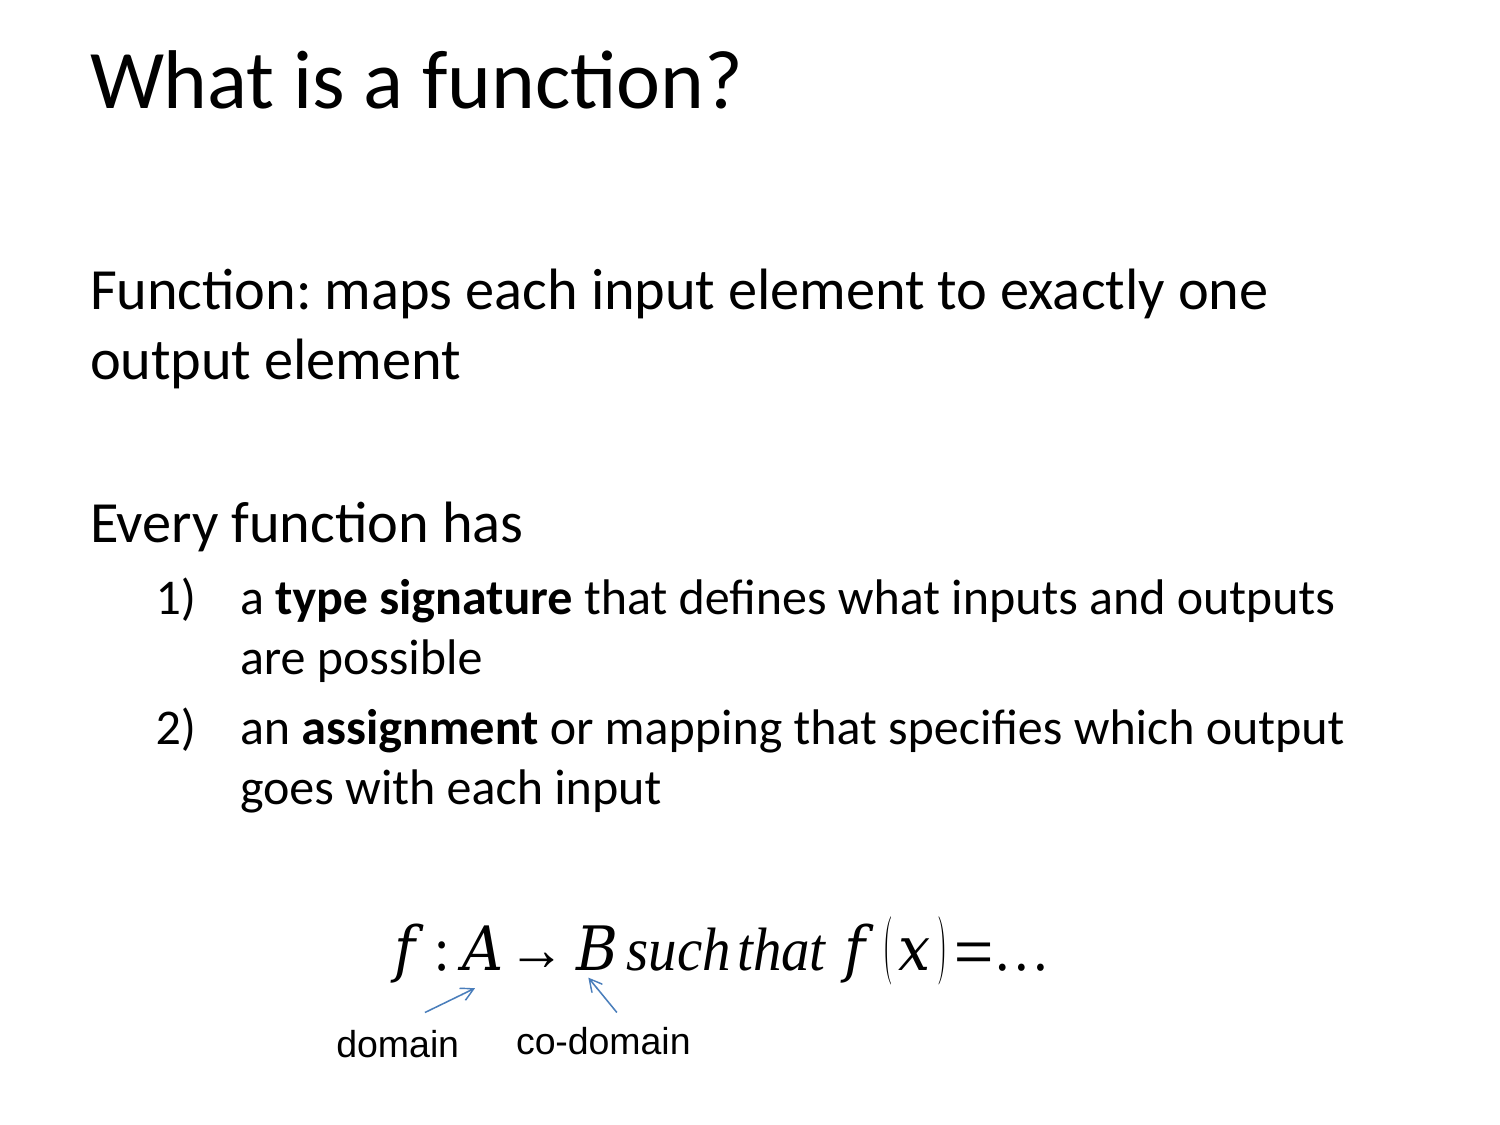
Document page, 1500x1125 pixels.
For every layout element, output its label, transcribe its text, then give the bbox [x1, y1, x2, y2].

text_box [424, 987, 476, 1013]
list Function: maps each input element to exactly one output element Every function has a type signature that defines what inputs and outputs are possible an assignment or mapping that specifies which output goes with each input [74, 162, 1426, 1006]
text_box domain [321, 1012, 474, 1073]
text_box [588, 977, 618, 1013]
text_box co-domain [501, 1009, 706, 1070]
title What is a function? [74, 0, 1426, 151]
